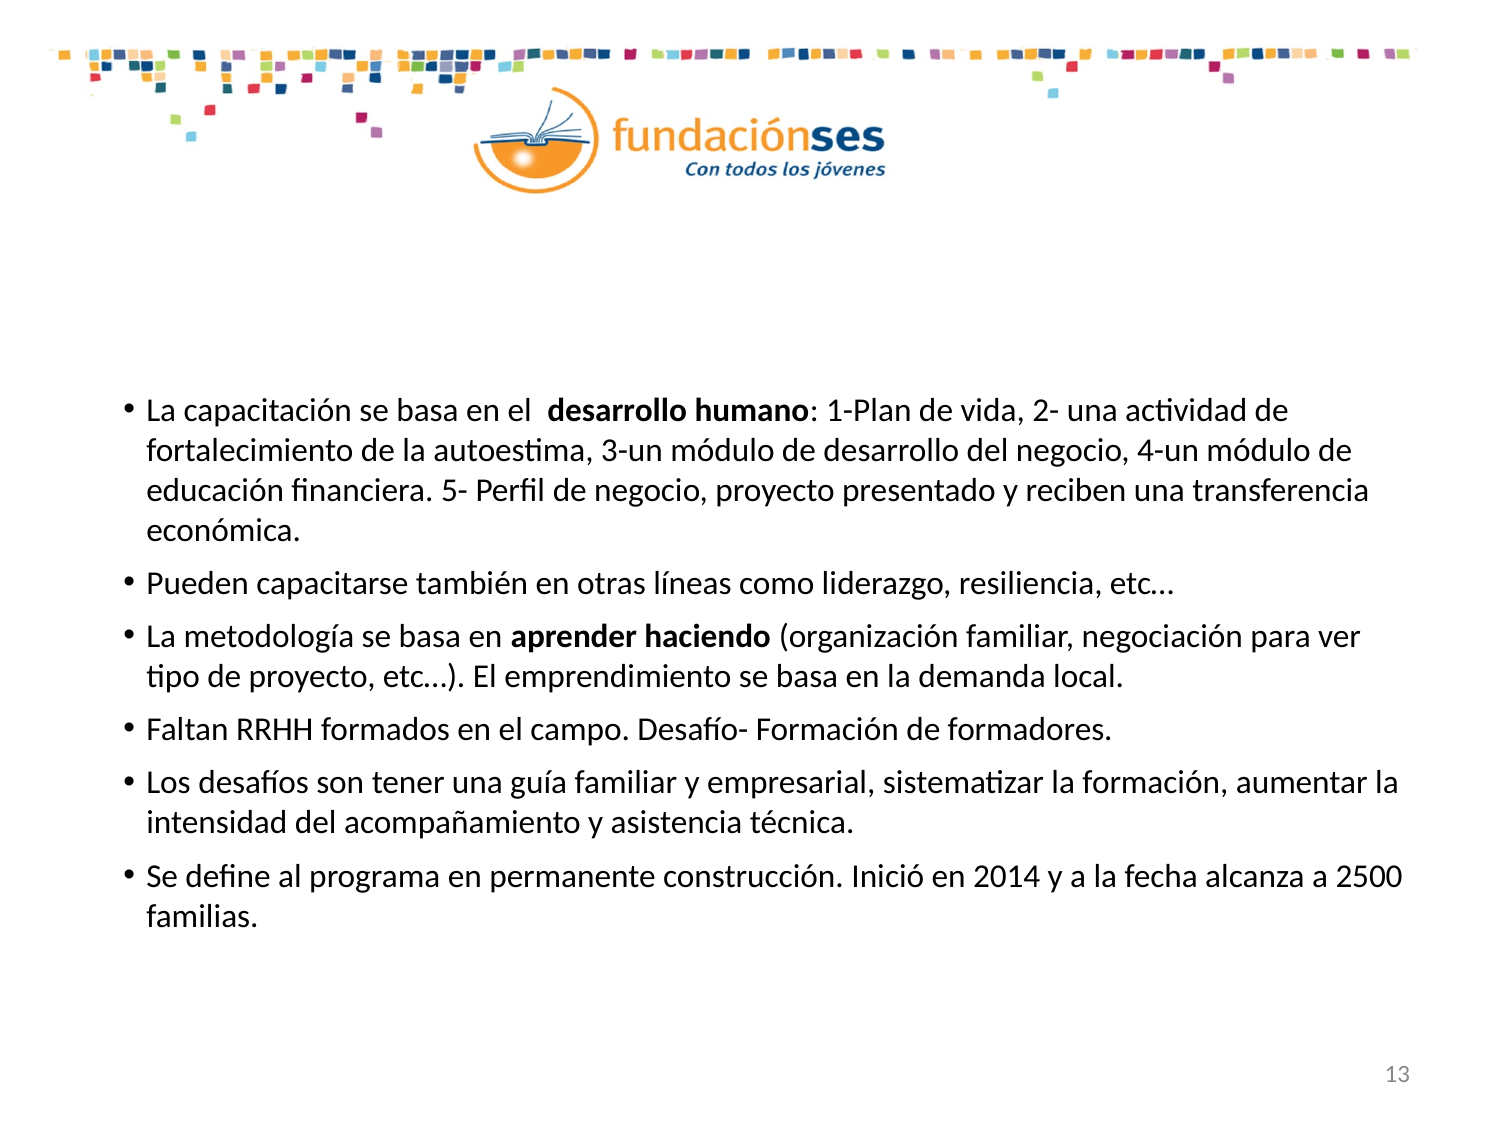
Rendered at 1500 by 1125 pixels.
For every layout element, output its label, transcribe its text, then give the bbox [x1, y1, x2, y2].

picture [46, 44, 1417, 199]
list La capacitación se basa en el desarrollo humano: 1-Plan de vida, 2- una actividad de fortalecimiento de la autoestima, 3-un módulo de desarrollo del negocio, 4-un módulo de educación financiera. 5- Perfil de negocio, proyecto presentado y reciben una transferencia económica. Pueden capacitarse también en otras líneas como liderazgo, resiliencia, etc… La metodología se basa en aprender haciendo (organización familiar, negociación para ver tipo de proyecto, etc…). El emprendimiento se basa en la demanda local. Faltan RRHH formados en el campo. Desafío- Formación de formadores. Los desafíos son tener una guía familiar y empresarial, sistematizar la formación, aumentar la intensidad del acompañamiento y asistencia técnica. Se define al programa en permanente construcción. Inició en 2014 y a la fecha alcanza a 2500 familias. [75, 266, 1425, 1009]
slide_number 13 [1074, 1042, 1425, 1103]
